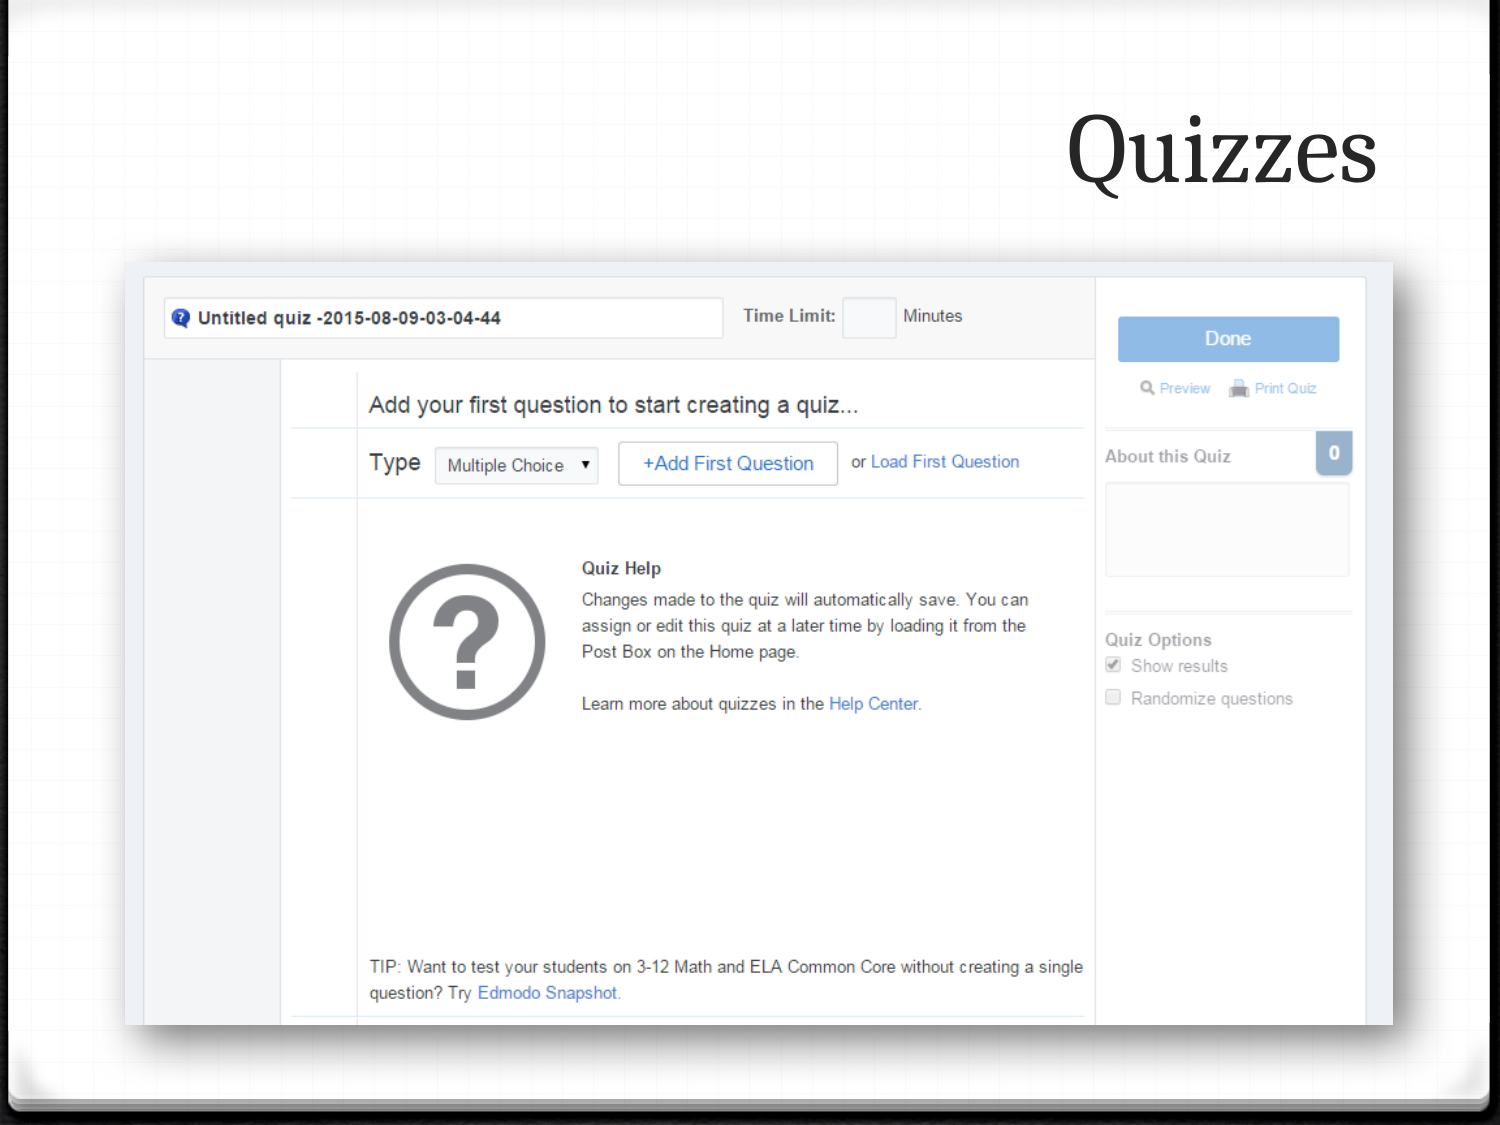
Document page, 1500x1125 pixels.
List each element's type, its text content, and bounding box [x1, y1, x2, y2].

title Quizzes [1037, 71, 1410, 213]
picture [0, 0, 1500, 1125]
